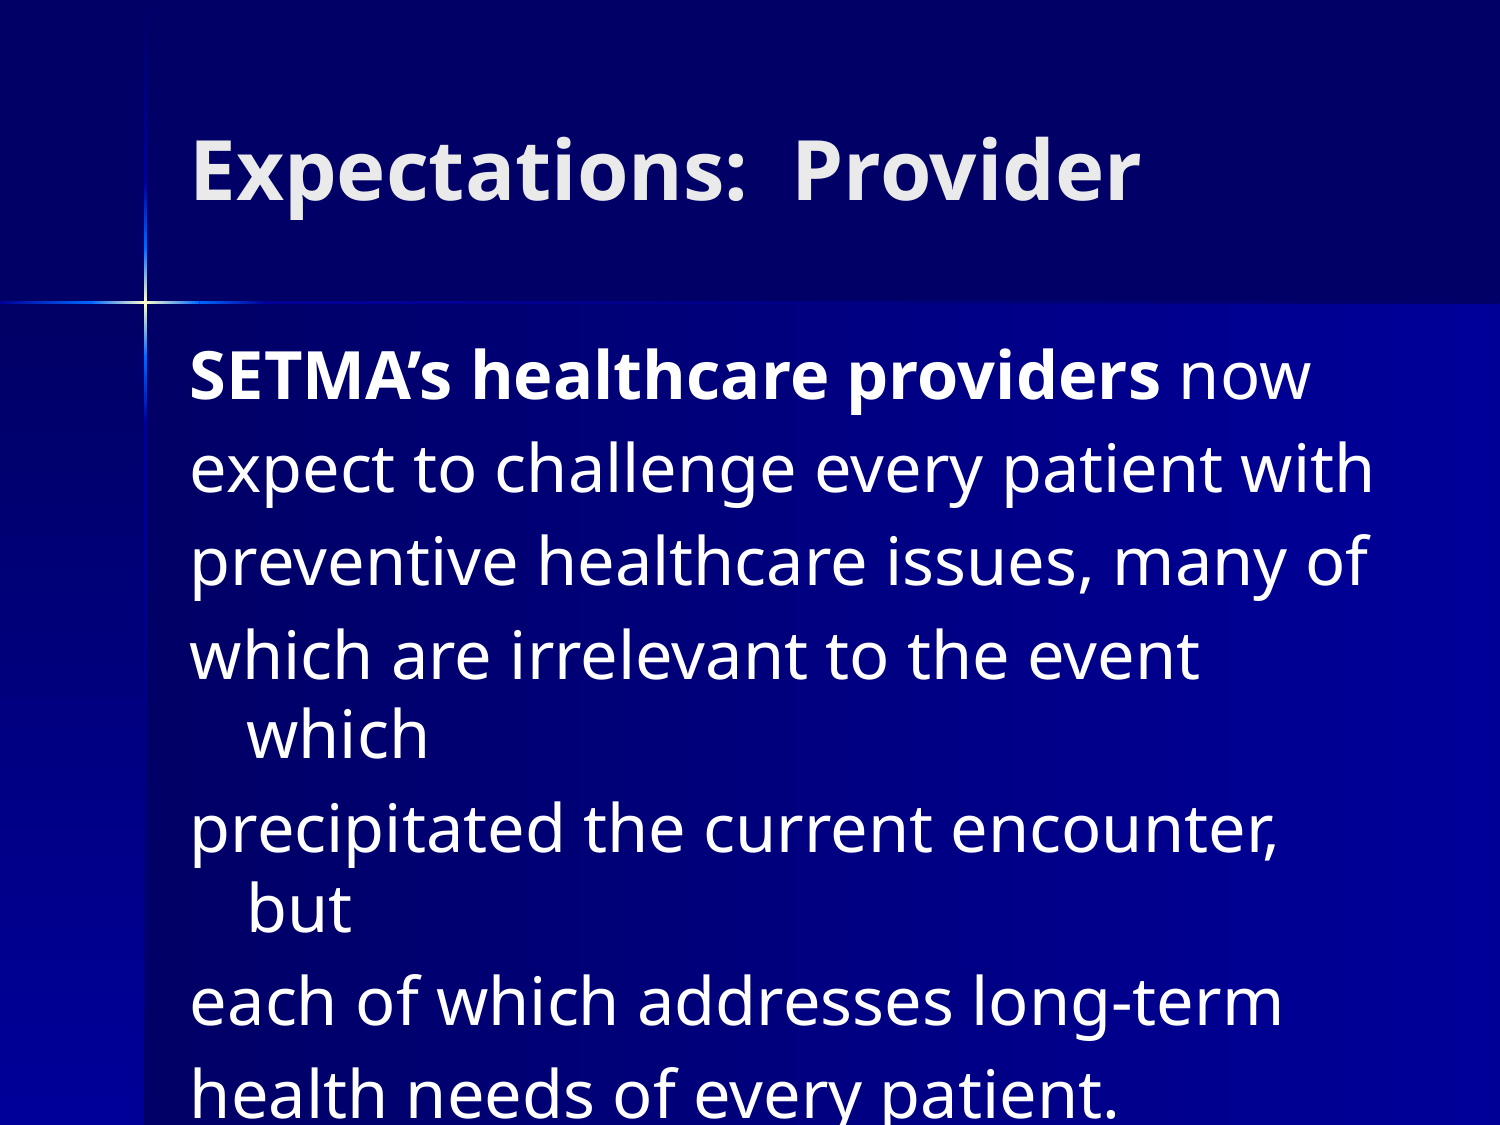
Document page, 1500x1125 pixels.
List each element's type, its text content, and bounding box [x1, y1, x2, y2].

title Expectations: Provider [174, 49, 1413, 286]
list SETMA’s healthcare providers now expect to challenge every patient with preventive healthcare issues, many of which are irrelevant to the event which precipitated the current encounter, but each of which addresses long-term health needs of every patient. [174, 324, 1413, 1001]
